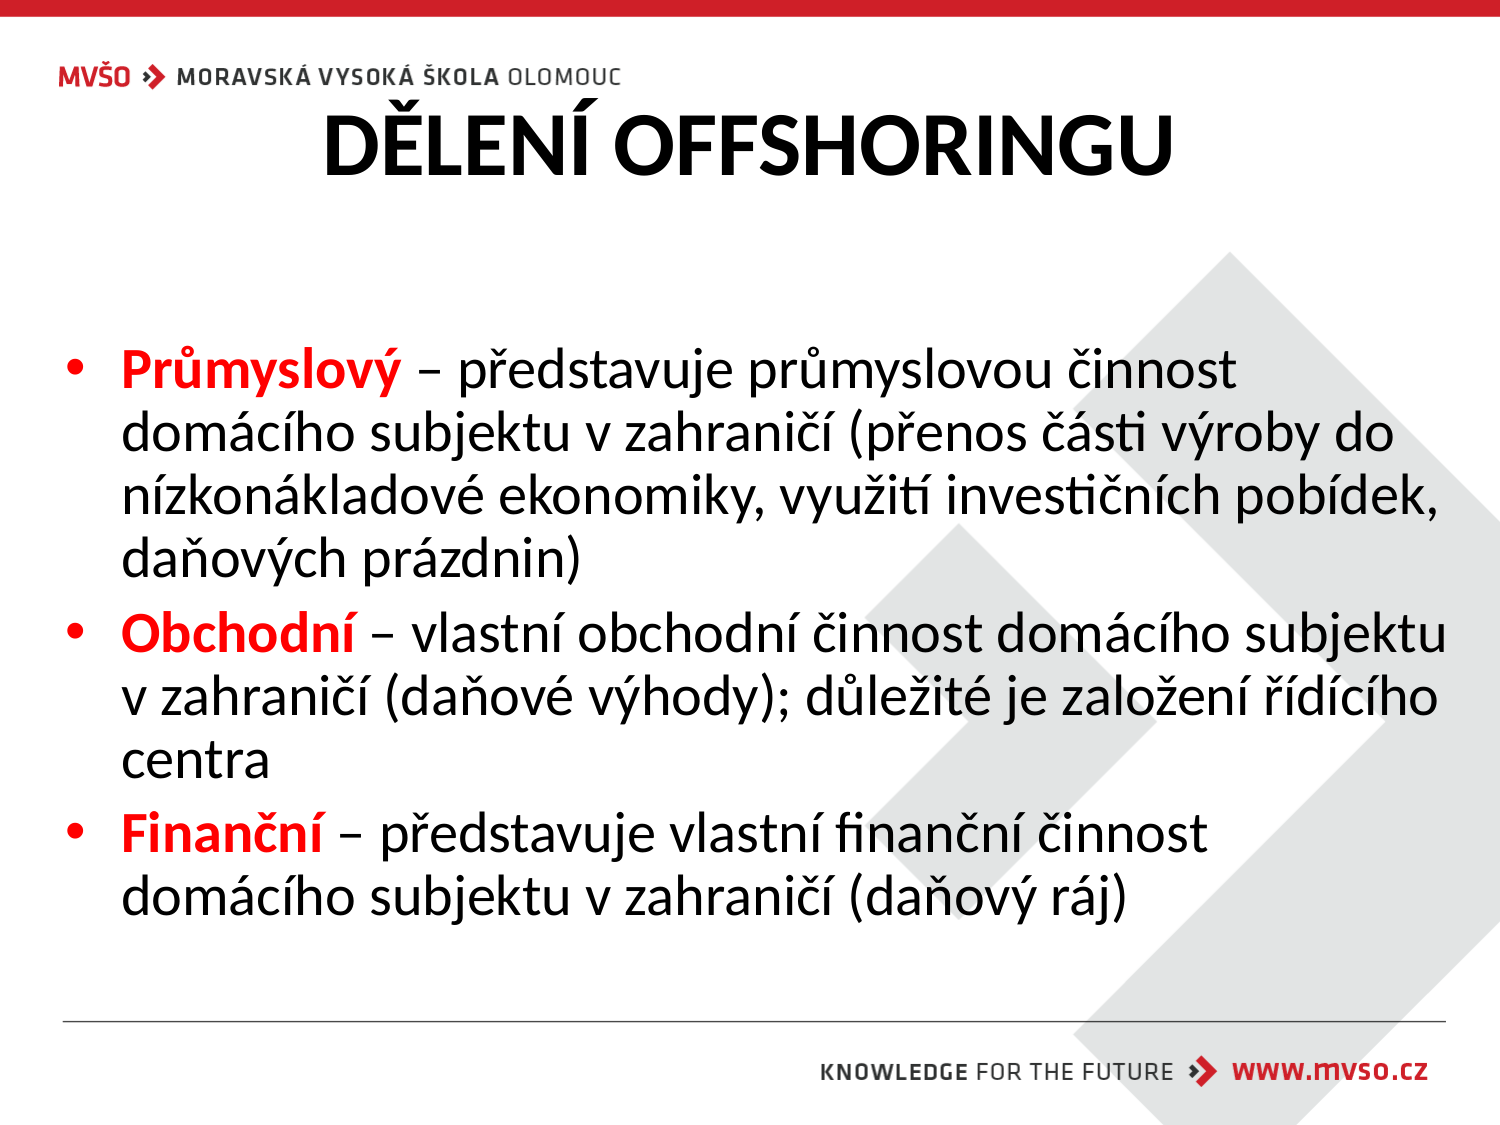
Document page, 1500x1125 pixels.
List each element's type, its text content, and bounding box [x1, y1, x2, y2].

picture [0, 0, 1500, 1125]
list Průmyslový – představuje průmyslovou činnost domácího subjektu v zahraničí (přenos části výroby do nízkonákladové ekonomiky, využití investičních pobídek, daňových prázdnin) Obchodní – vlastní obchodní činnost domácího subjektu v zahraničí (daňové výhody); důležité je založení řídícího centra Finanční – představuje vlastní finanční činnost domácího subjektu v zahraničí (daňový ráj) [50, 331, 1469, 1100]
title DĚLENÍ OFFSHORINGU [75, 45, 1425, 233]
